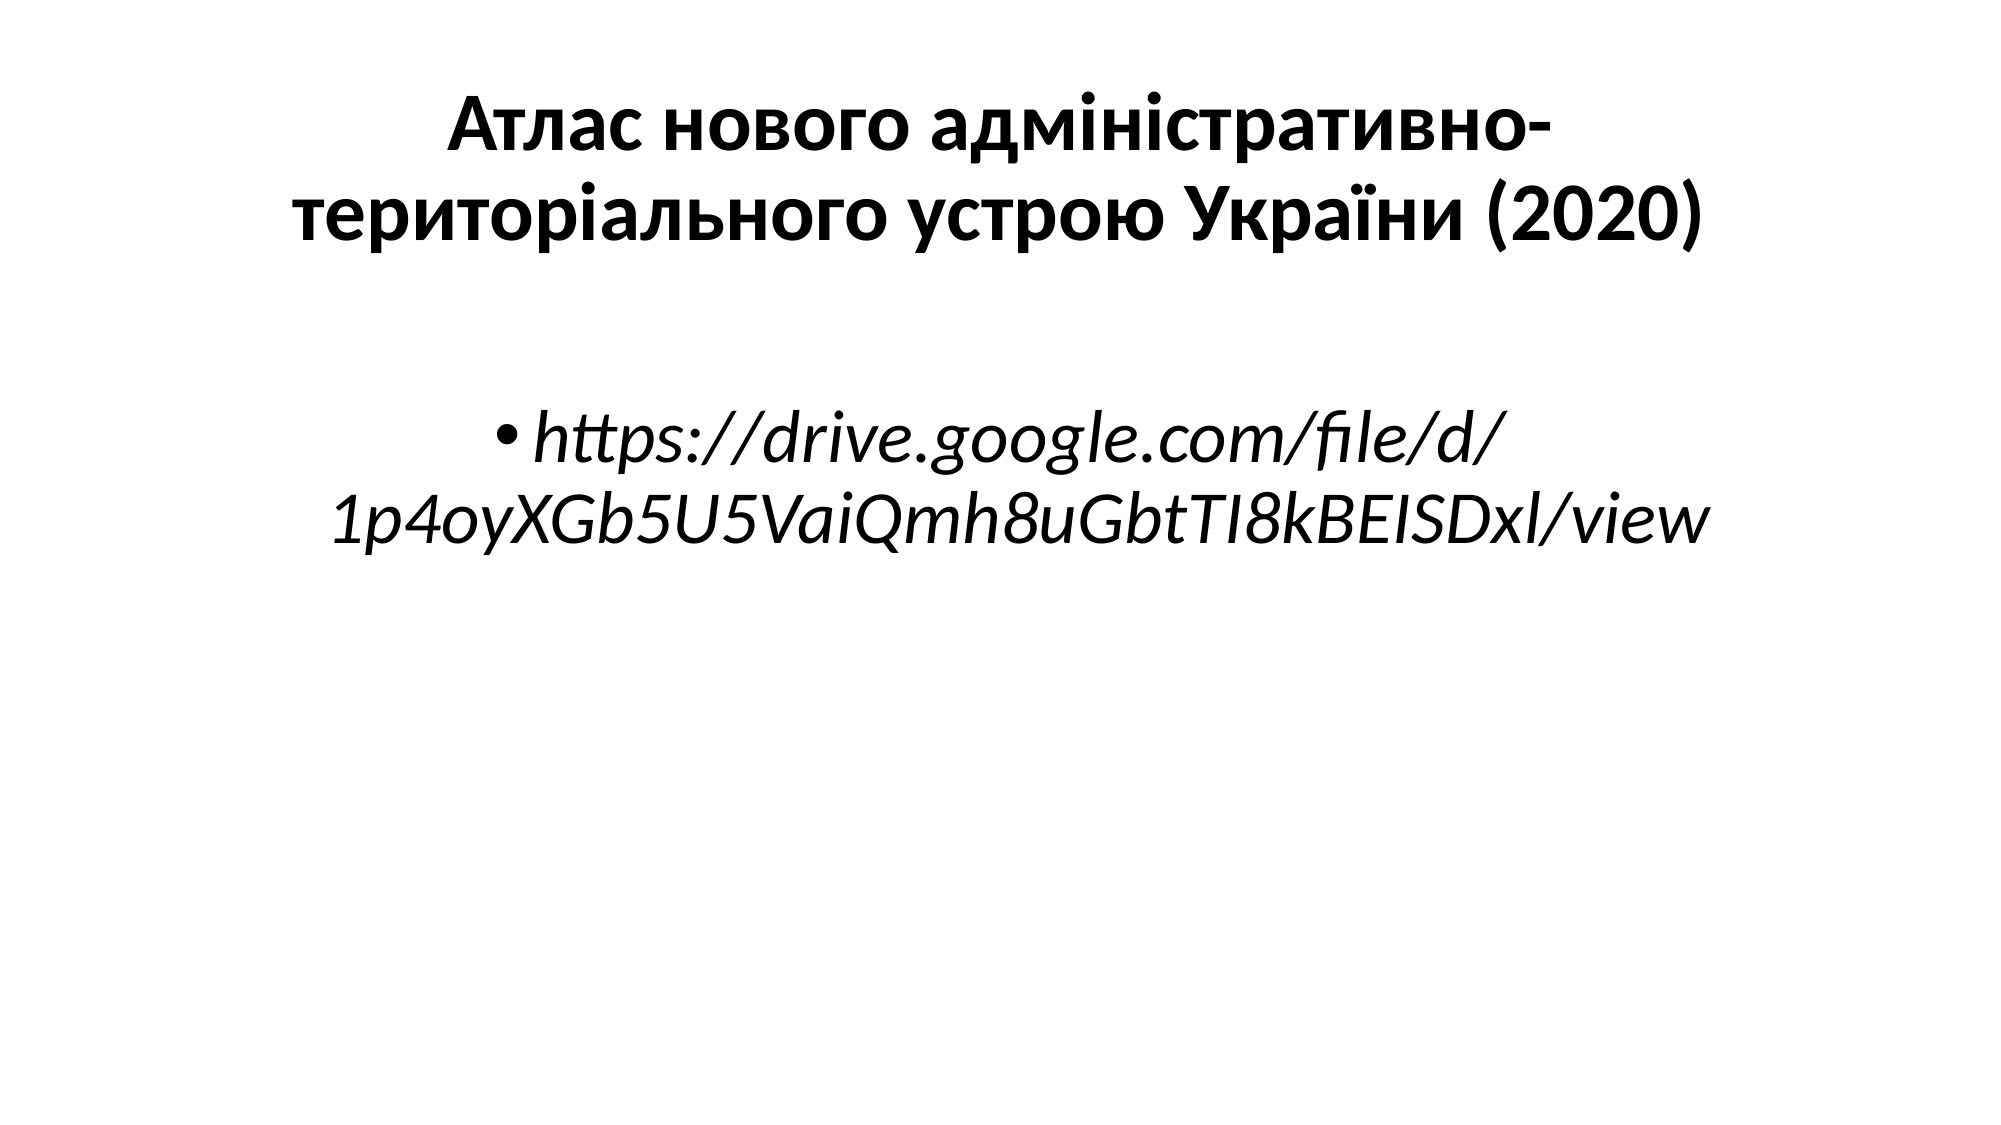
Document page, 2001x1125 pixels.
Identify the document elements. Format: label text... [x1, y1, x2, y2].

list https://drive.google.com/file/d/1p4oyXGb5U5VaiQmh8uGbtTI8kBEISDxl/view [137, 299, 1863, 1014]
title Атлас нового адміністративно-територіального устрою України (2020) [137, 59, 1863, 278]
